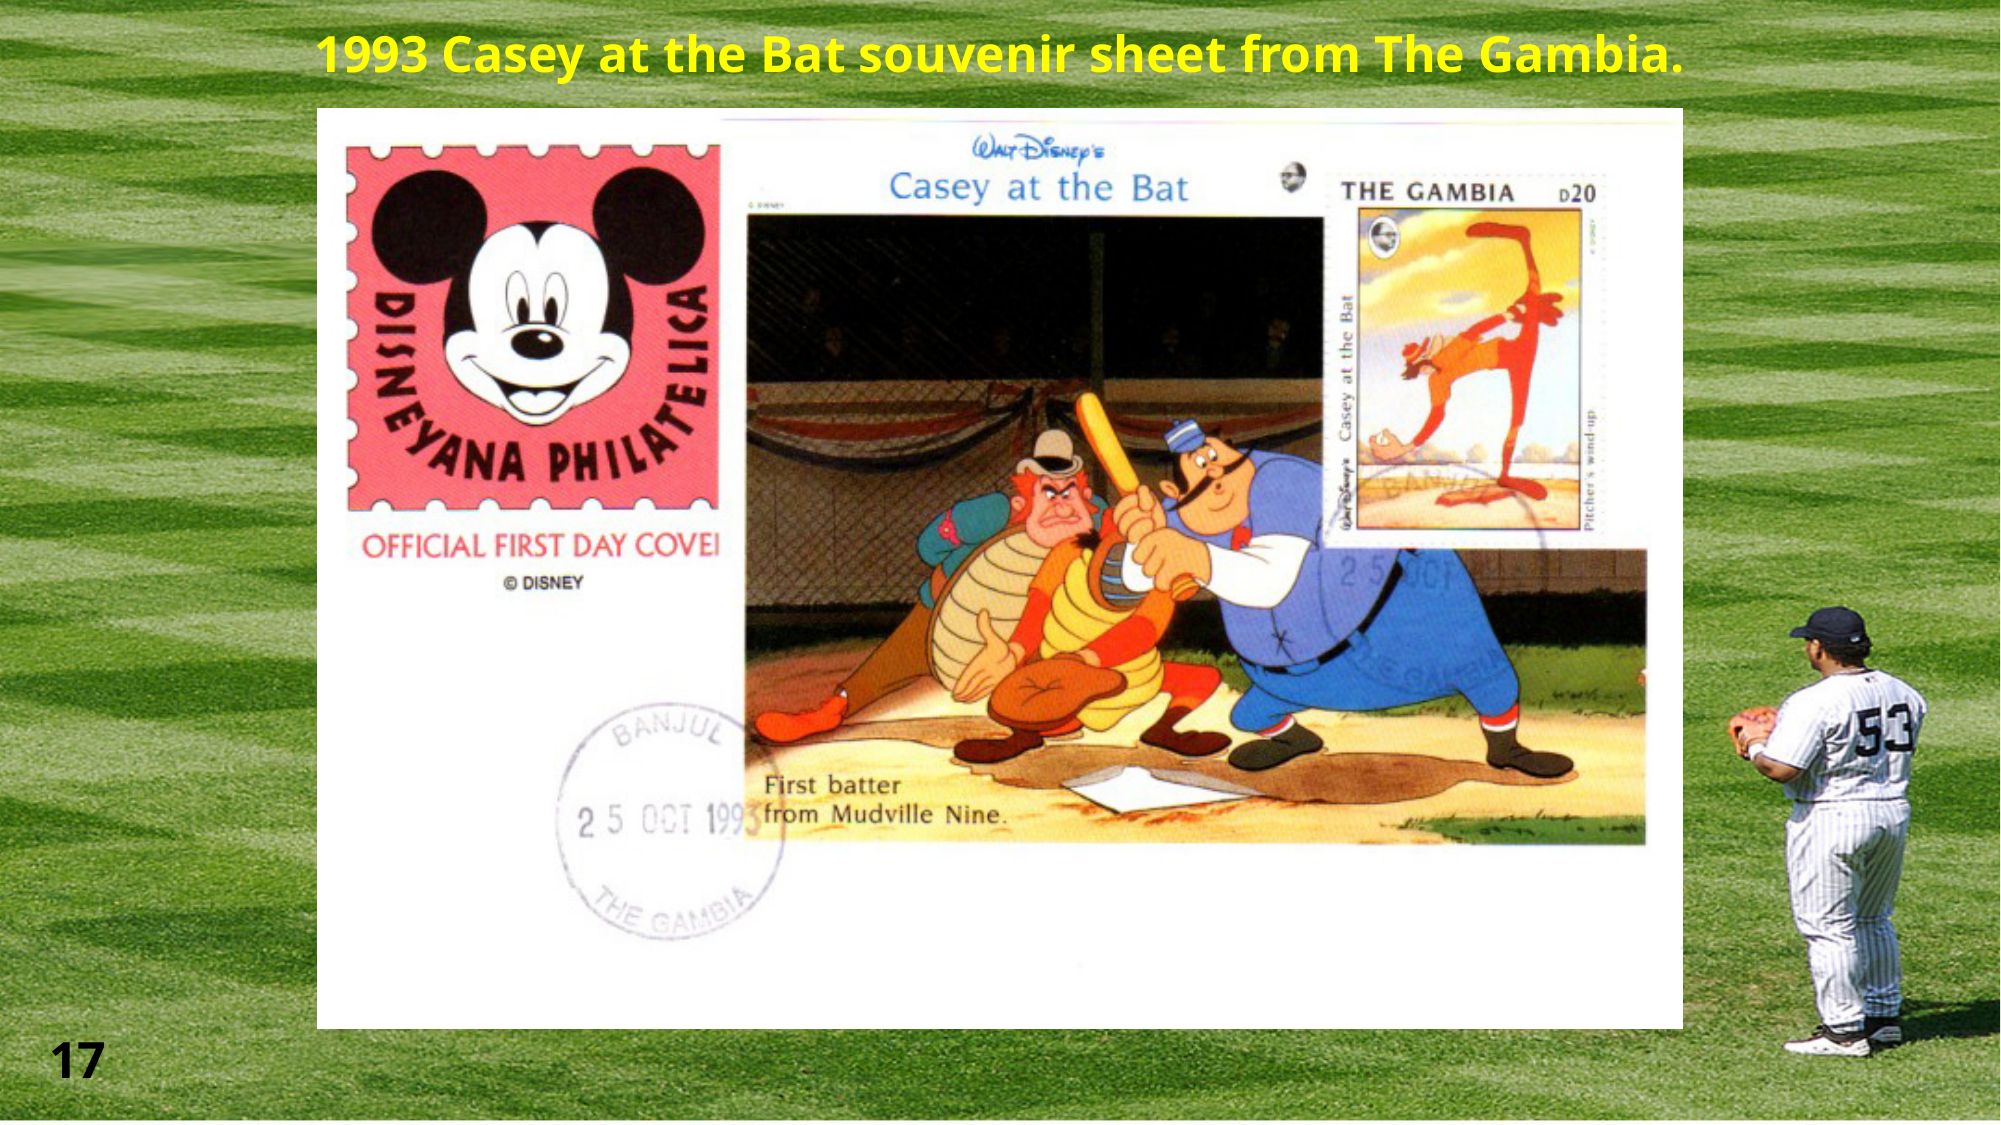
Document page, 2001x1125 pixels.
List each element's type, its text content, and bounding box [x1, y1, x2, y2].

subtitle 17 [34, 1028, 1706, 1104]
picture [0, 0, 2001, 1125]
text_box 1993 Casey at the Bat souvenir sheet from The Gambia. [164, 21, 1836, 97]
